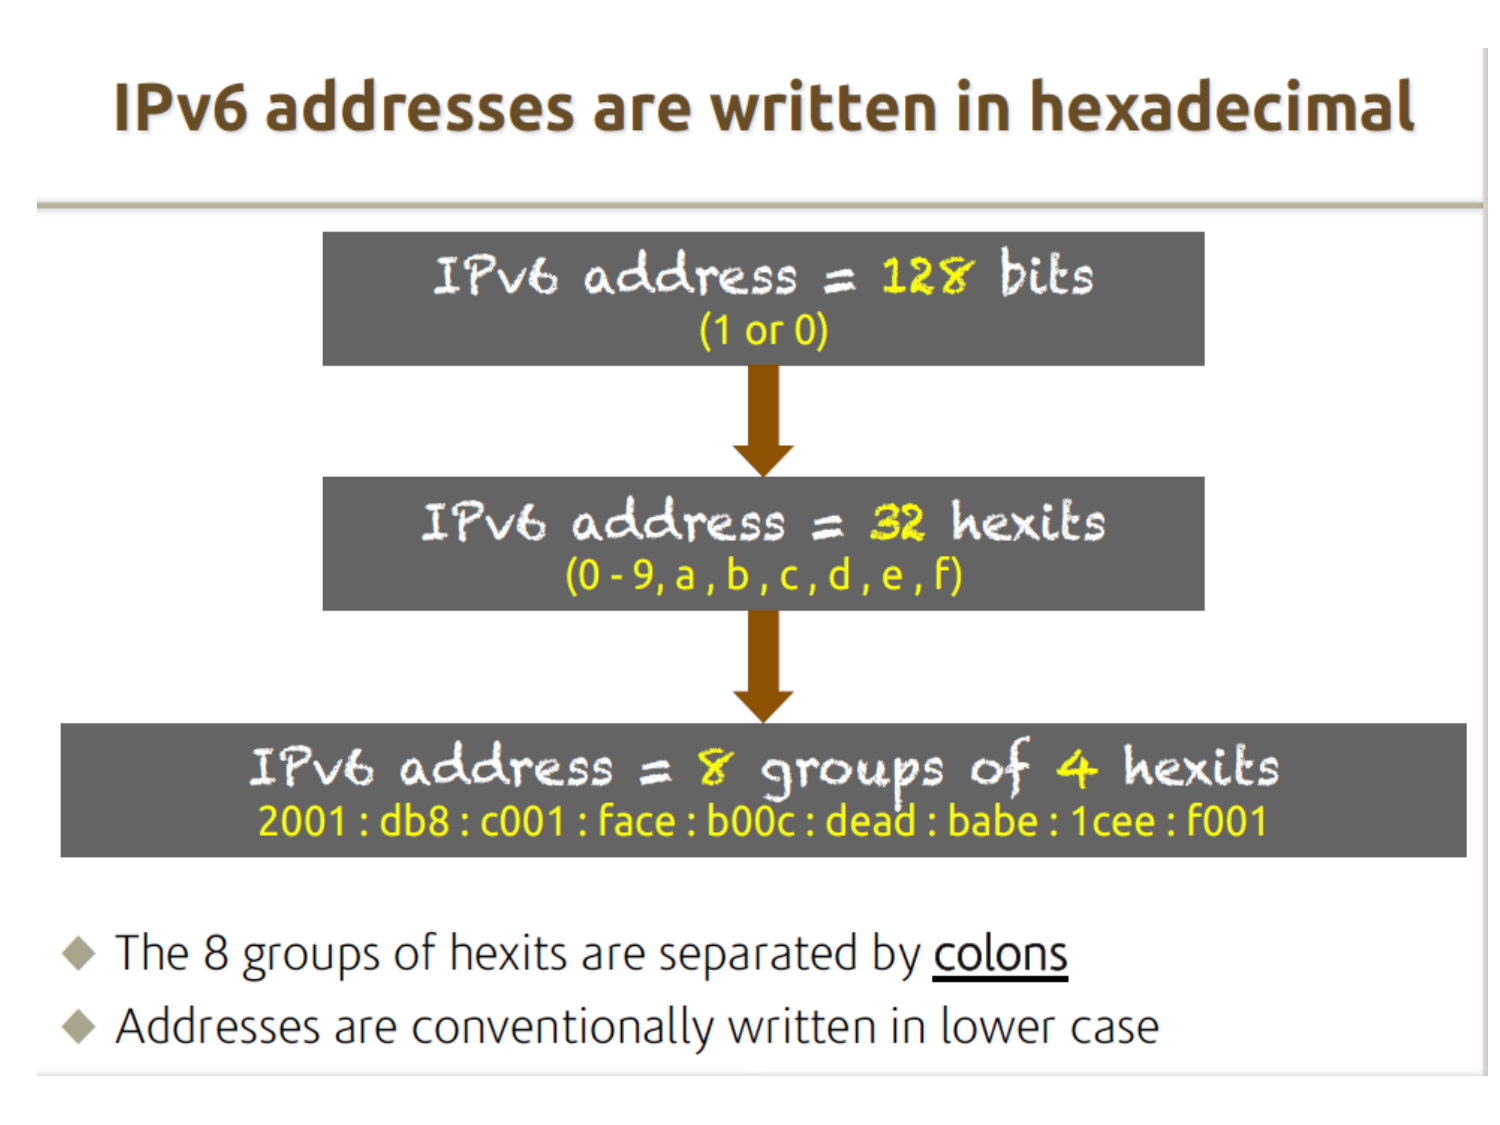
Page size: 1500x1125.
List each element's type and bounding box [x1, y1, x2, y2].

picture [37, 47, 1488, 1076]
